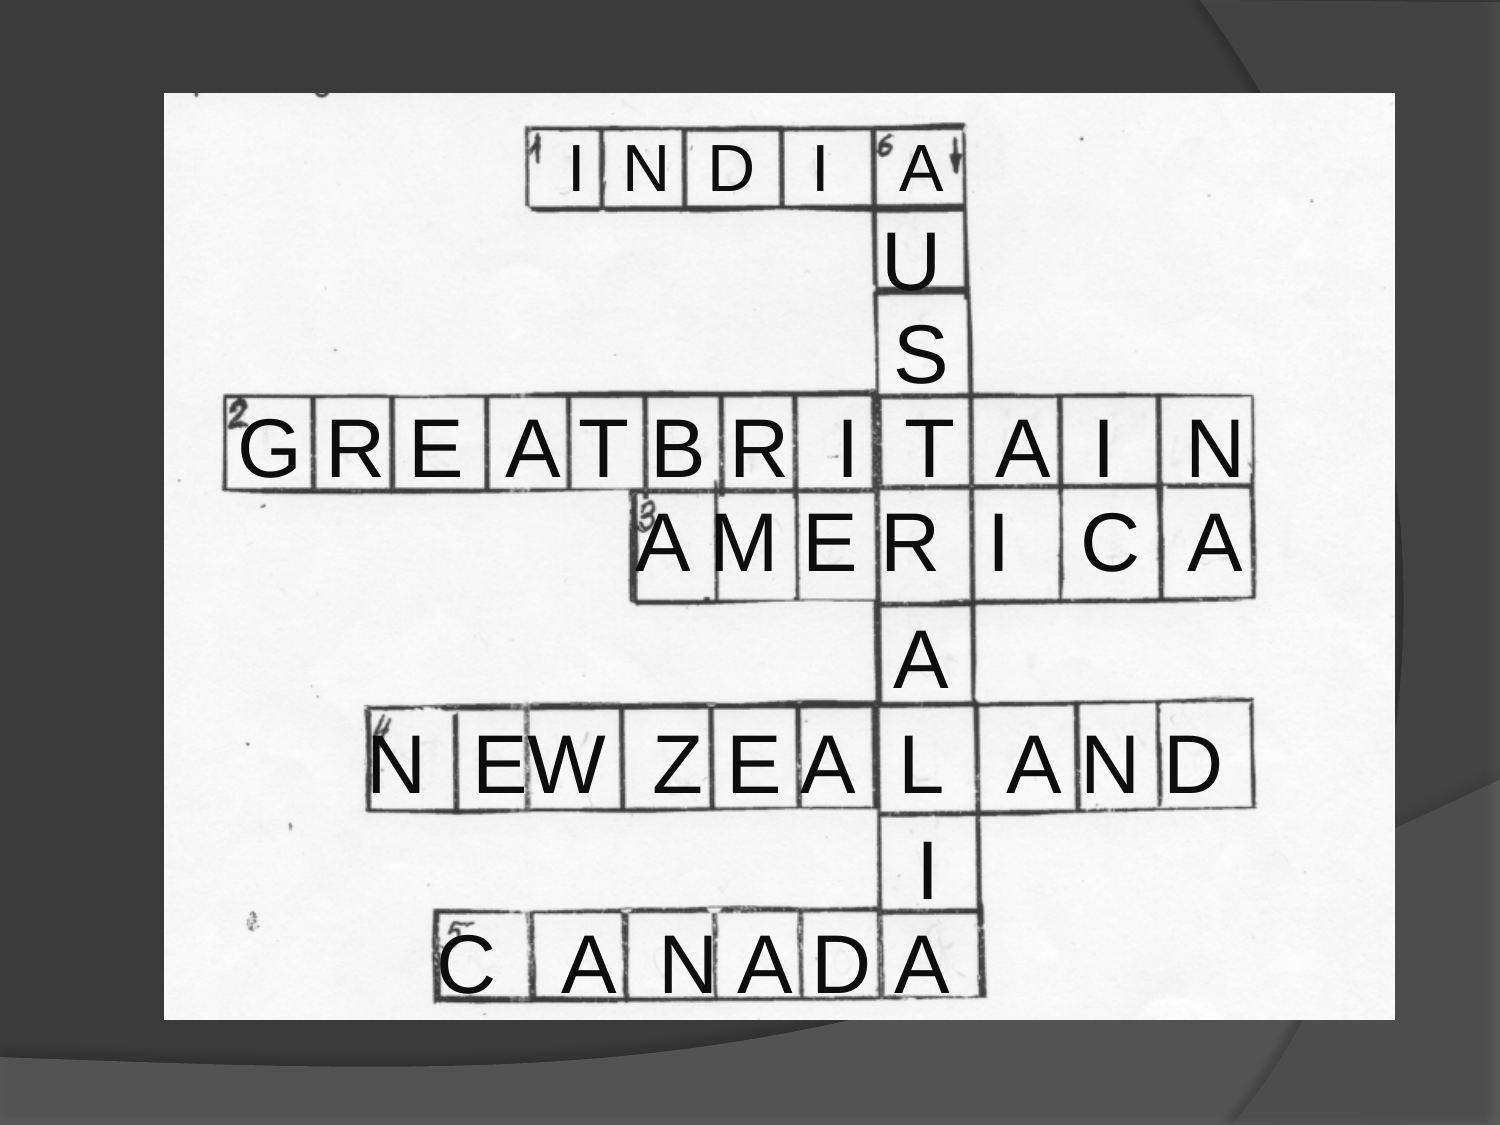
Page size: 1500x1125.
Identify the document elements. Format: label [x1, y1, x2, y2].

list [163, 93, 1395, 1020]
